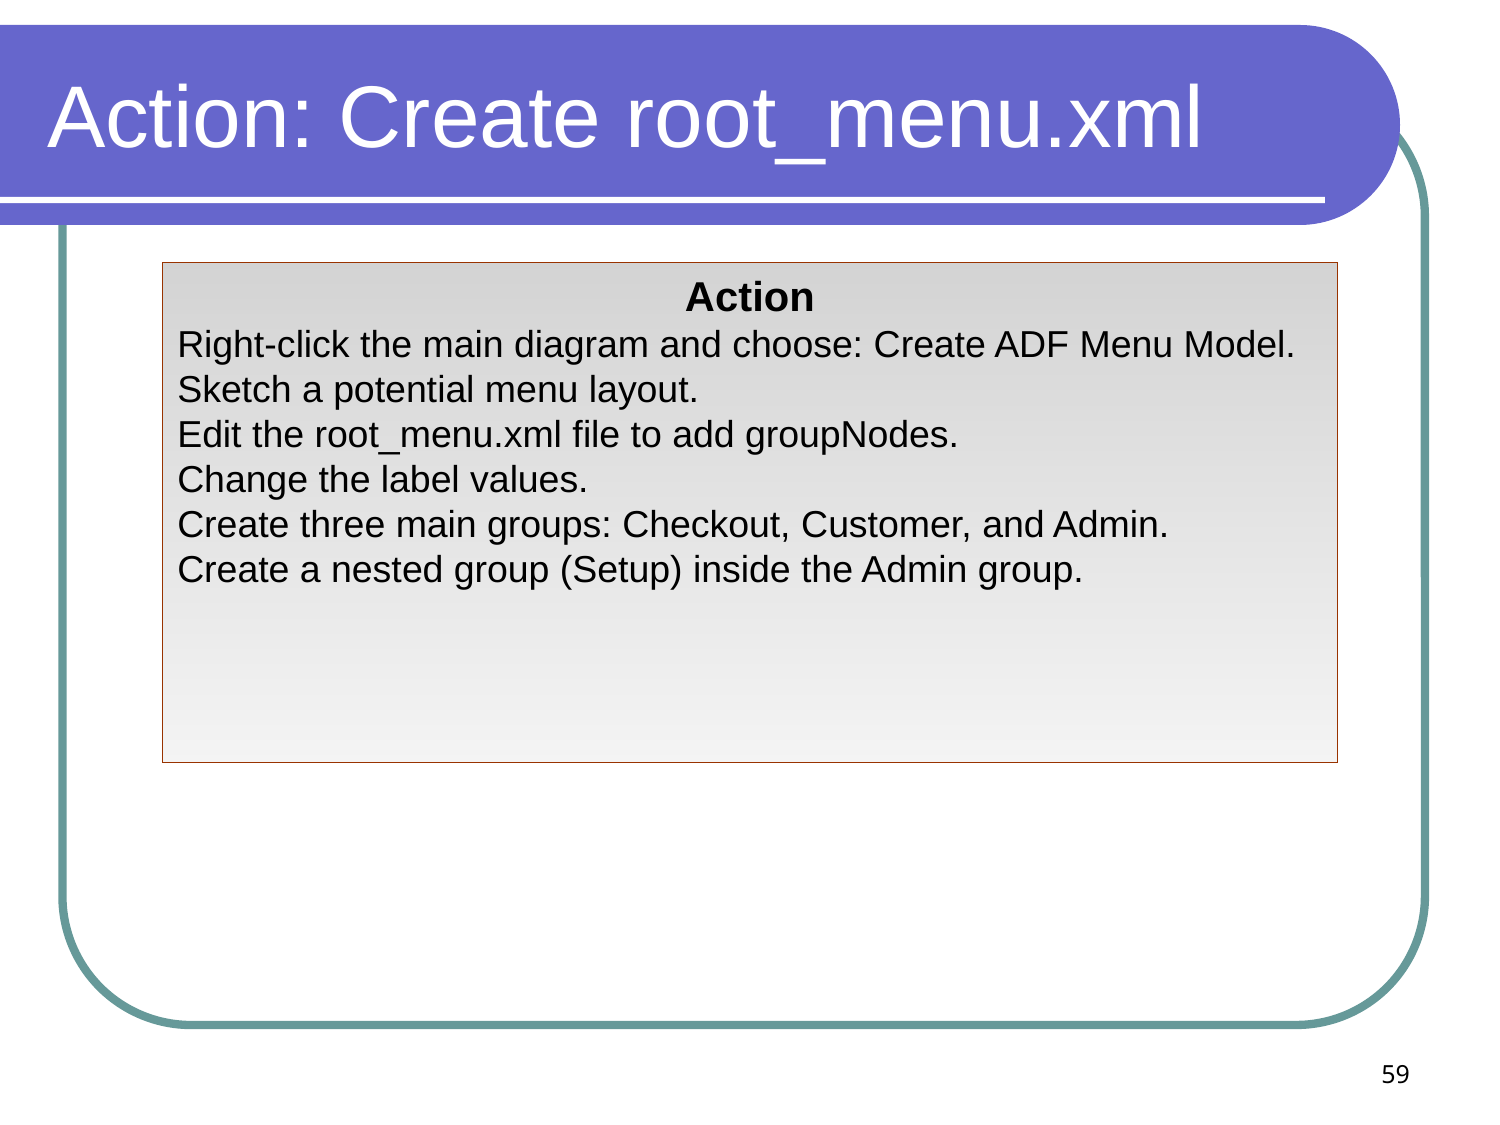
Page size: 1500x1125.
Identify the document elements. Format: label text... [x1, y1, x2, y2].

title Action: Create root_menu.xml [31, 37, 1348, 188]
text_box Action Right-click the main diagram and choose: Create ADF Menu Model. Sketch a potential menu layout. Edit the root_menu.xml file to add groupNodes. Change the label values. Create three main groups: Checkout, Customer, and Admin. Create a nested group (Setup) inside the Admin group. [162, 262, 1338, 763]
slide_number 59 [1074, 1024, 1426, 1101]
